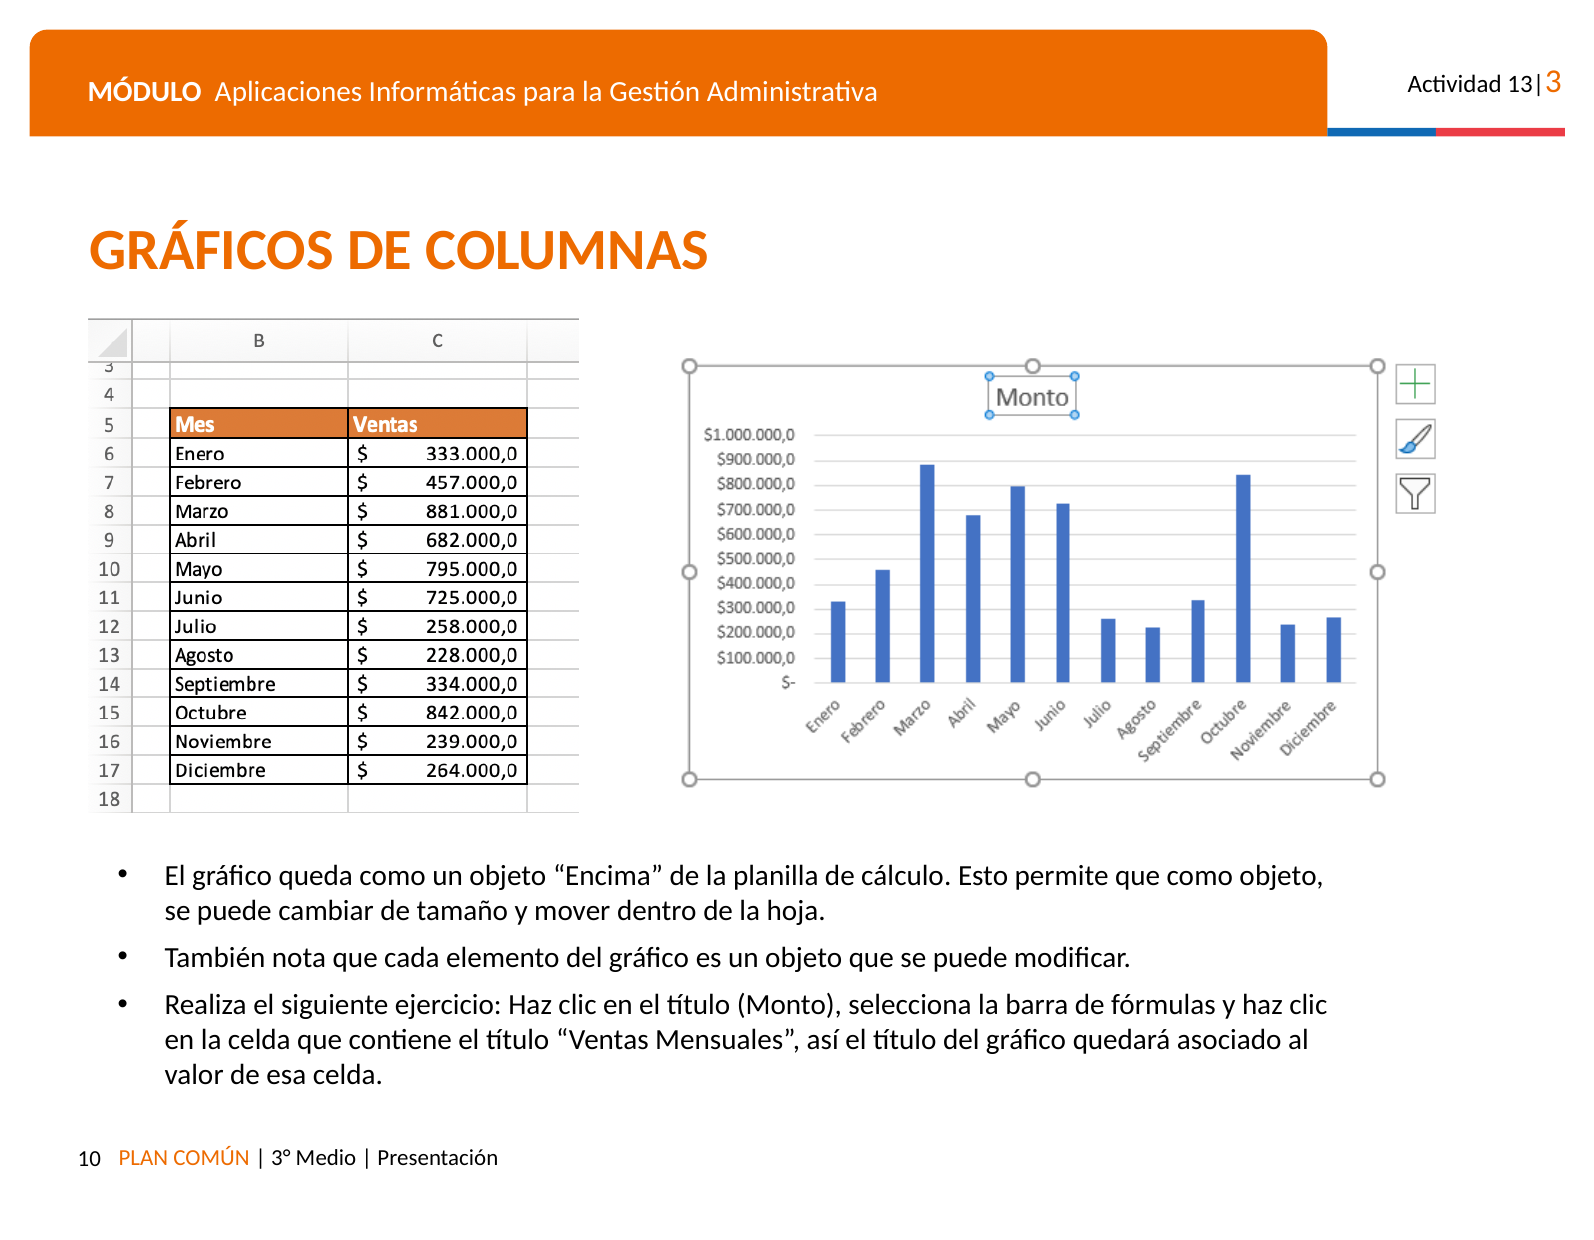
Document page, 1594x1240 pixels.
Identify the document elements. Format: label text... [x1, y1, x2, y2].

picture [88, 317, 580, 813]
slide_number 10 [60, 1128, 117, 1182]
picture [654, 321, 1459, 825]
text_box El gráfico queda como un objeto “Encima” de la planilla de cálculo. Esto permite que como objeto, se puede cambiar de tamaño y mover dentro de la hoja. También nota que cada elemento del gráfico es un objeto que se puede modificar. Realiza el siguiente ejercicio: Haz clic en el título (Monto), selecciona la barra de fórmulas y haz clic en la celda que contiene el título “Ventas Mensuales”, así el título del gráfico quedará asociado al valor de esa celda. [110, 848, 1340, 1099]
text_box GRÁFICOS DE COLUMNAS [74, 209, 844, 296]
